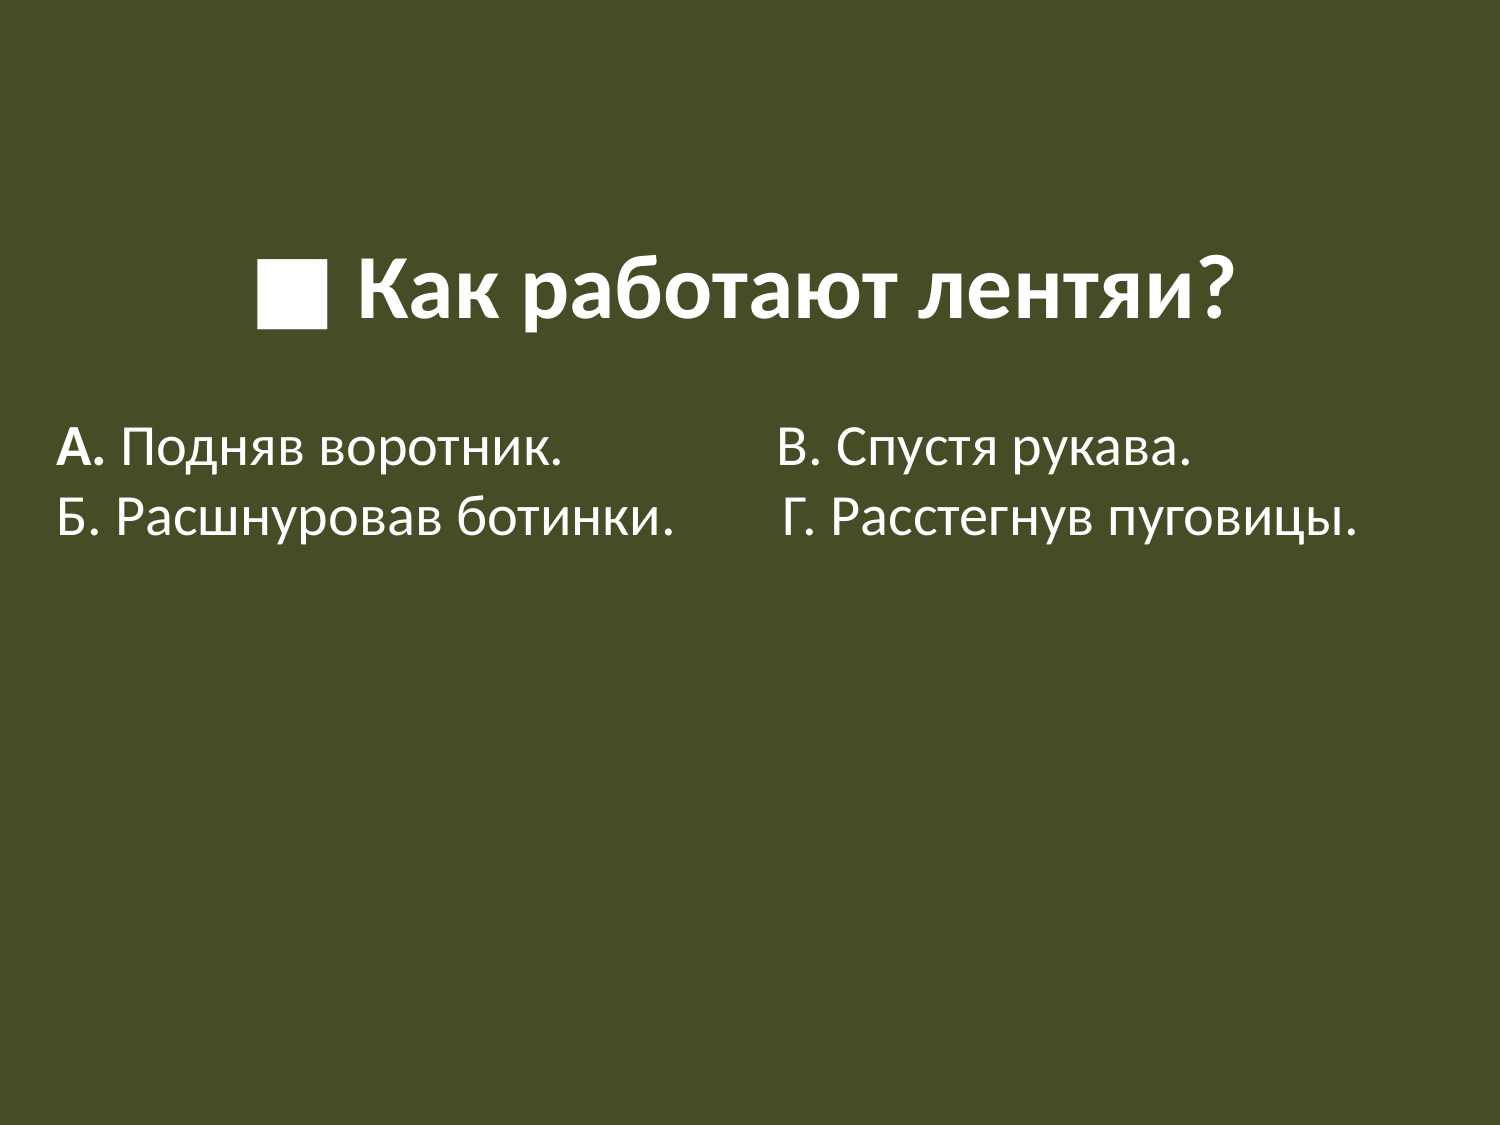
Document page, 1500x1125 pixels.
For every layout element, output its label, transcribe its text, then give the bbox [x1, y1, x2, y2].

text_box ■ Как работают лентяи? А. Подняв воротник. В. Спустя рукава. Б. Расшнуровав ботинки. Г. Расстегнув пуговицы. [41, 219, 1447, 695]
